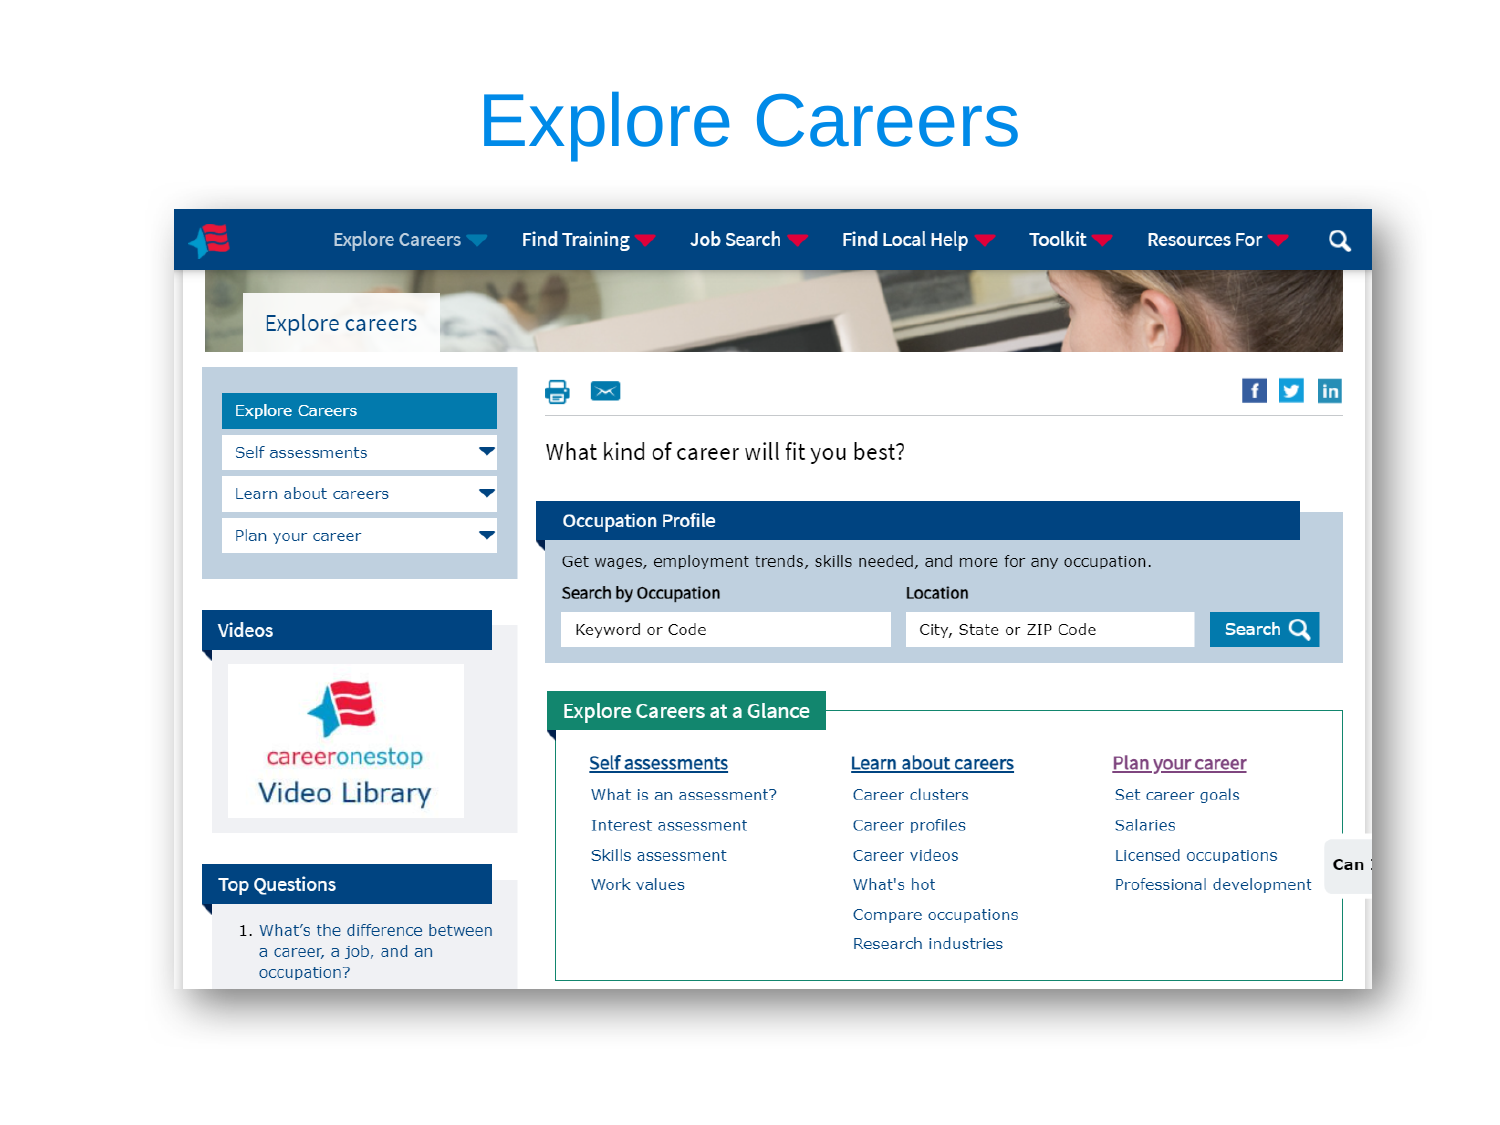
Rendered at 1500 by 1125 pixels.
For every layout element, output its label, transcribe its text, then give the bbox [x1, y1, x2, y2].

picture [174, 209, 1372, 989]
title Explore Careers [74, 45, 1426, 188]
text_box [1023, 890, 1427, 1081]
